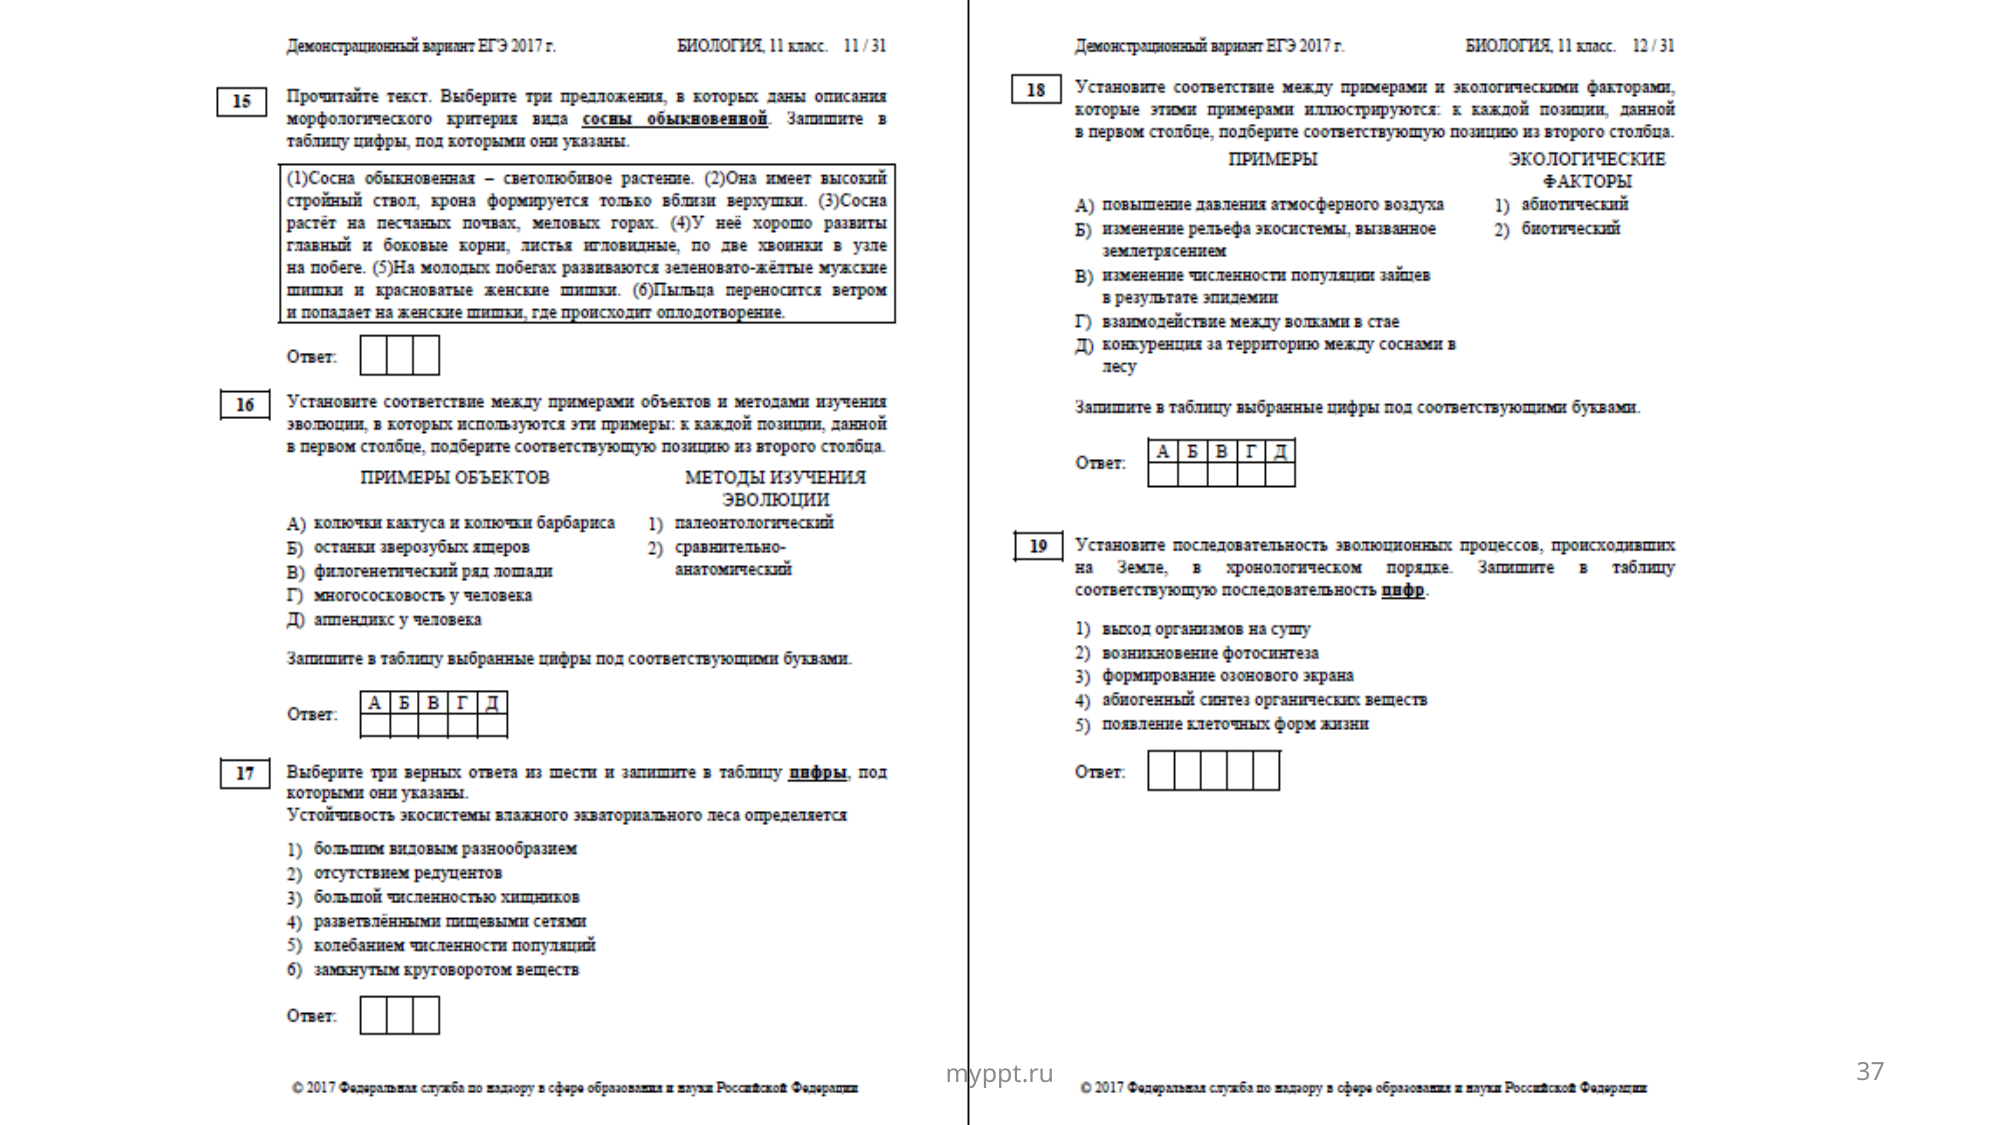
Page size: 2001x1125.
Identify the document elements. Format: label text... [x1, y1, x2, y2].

slide_number 37 [1710, 1042, 1900, 1103]
picture [205, 0, 1706, 1125]
